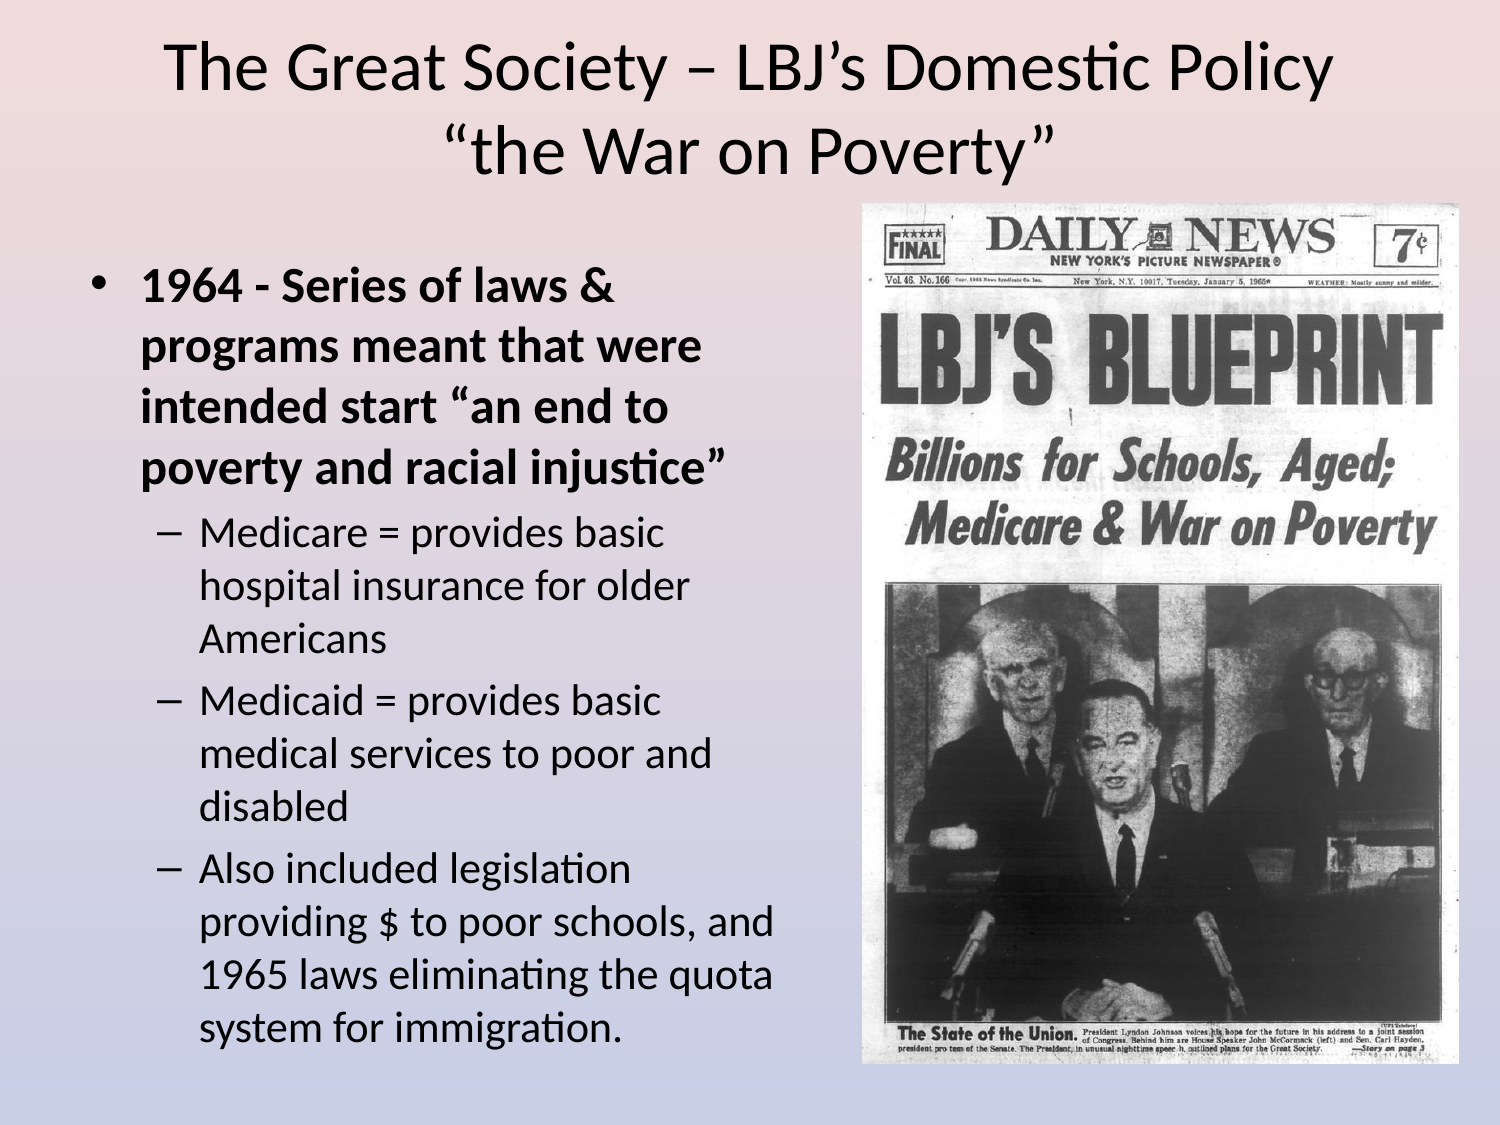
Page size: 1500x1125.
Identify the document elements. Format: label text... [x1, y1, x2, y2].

title The Great Society – LBJ’s Domestic Policy “the War on Poverty” [37, 10, 1463, 198]
picture [862, 203, 1460, 1065]
list 1964 - Series of laws & programs meant that were intended start “an end to poverty and racial injustice” Medicare = provides basic hospital insurance for older Americans Medicaid = provides basic medical services to poor and disabled Also included legislation providing $ to poor schools, and 1965 laws eliminating the quota system for immigration. [75, 243, 825, 1059]
